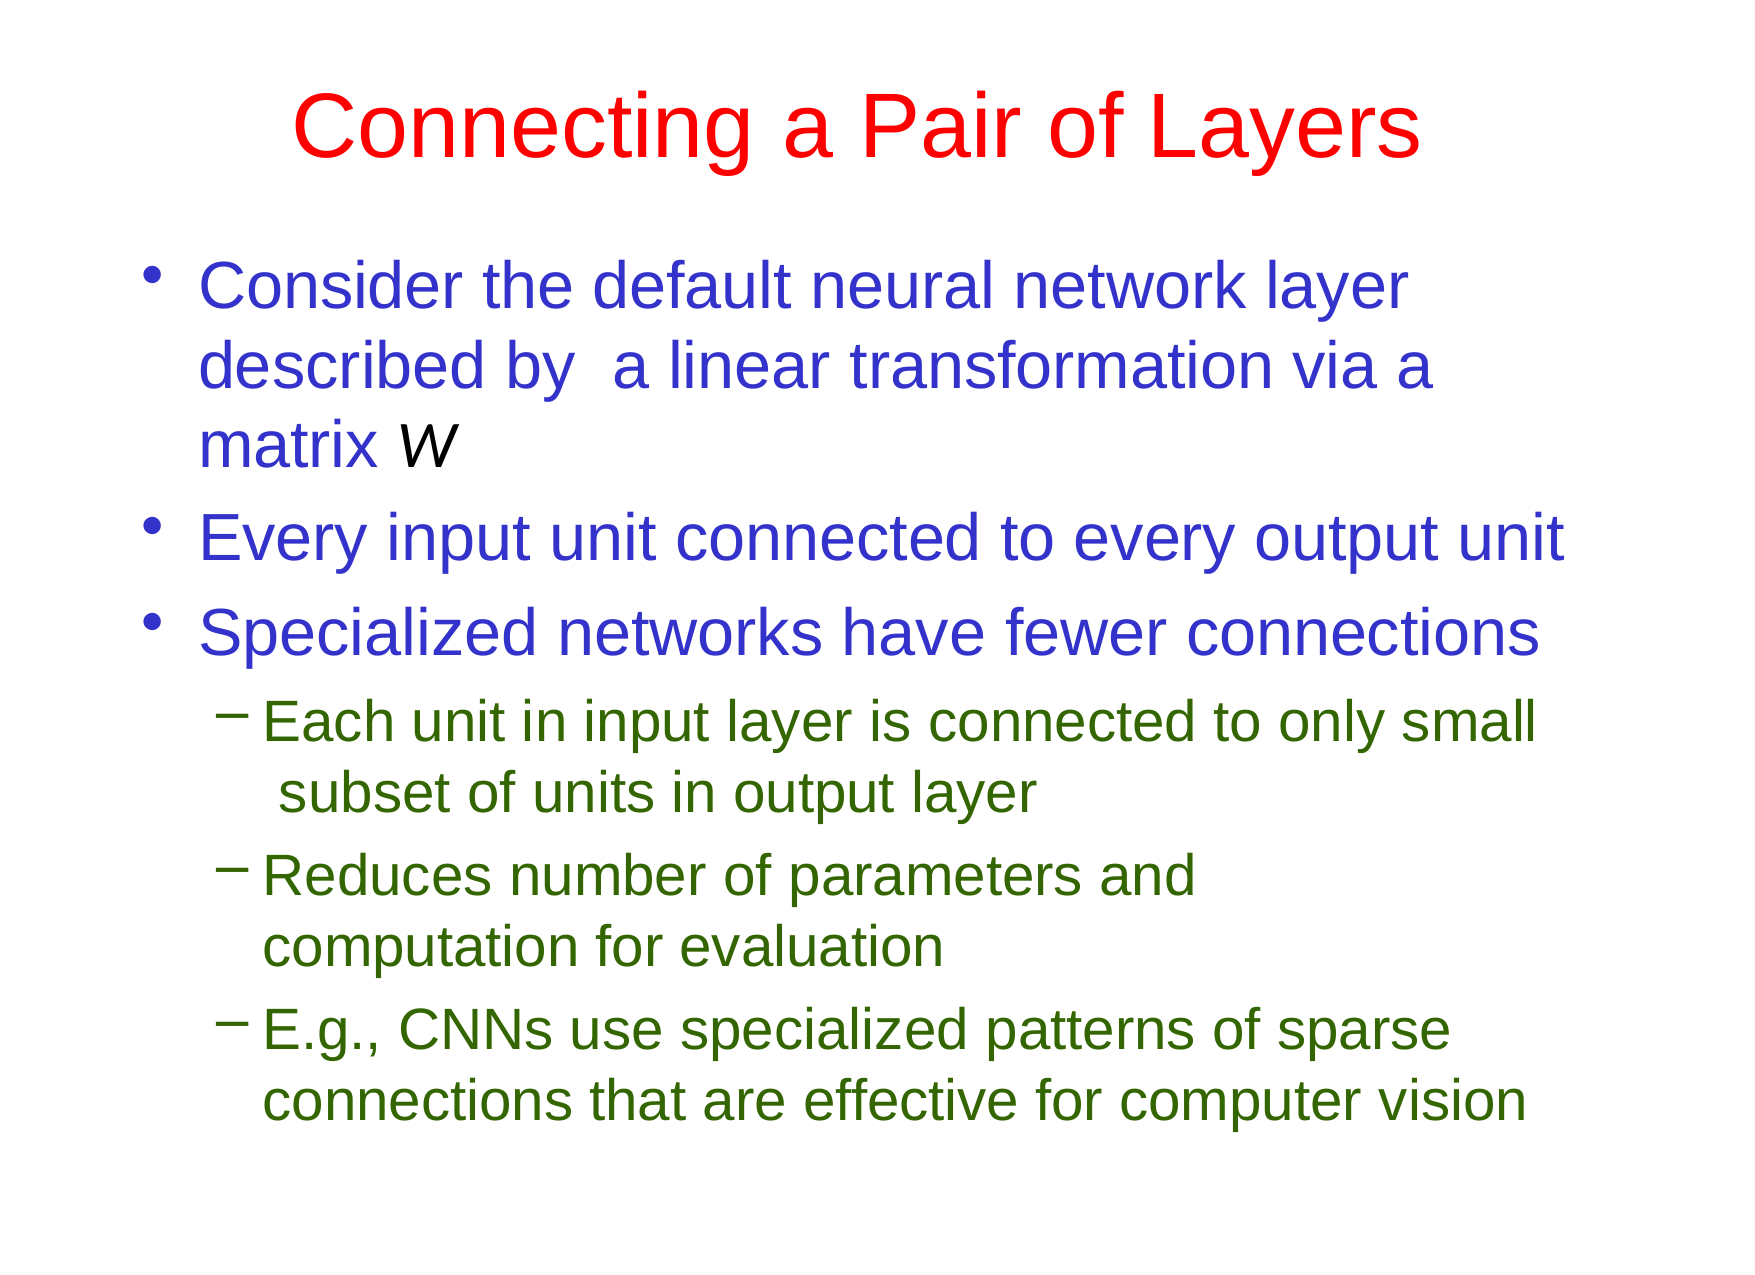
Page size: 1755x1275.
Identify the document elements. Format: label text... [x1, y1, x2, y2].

title Connecting a Pair of Layers [289, 63, 1499, 237]
text_box Consider the default neural network layer described by a linear transformation via a matrix W Every input unit connected to every output unit Specialized networks have fewer connections Each unit in input layer is connected to only small subset of units in output layer Reduces number of parameters and computation for evaluation E.g., CNNs use specialized patterns of sparse connections that are effective for computer vision [139, 237, 1602, 1203]
